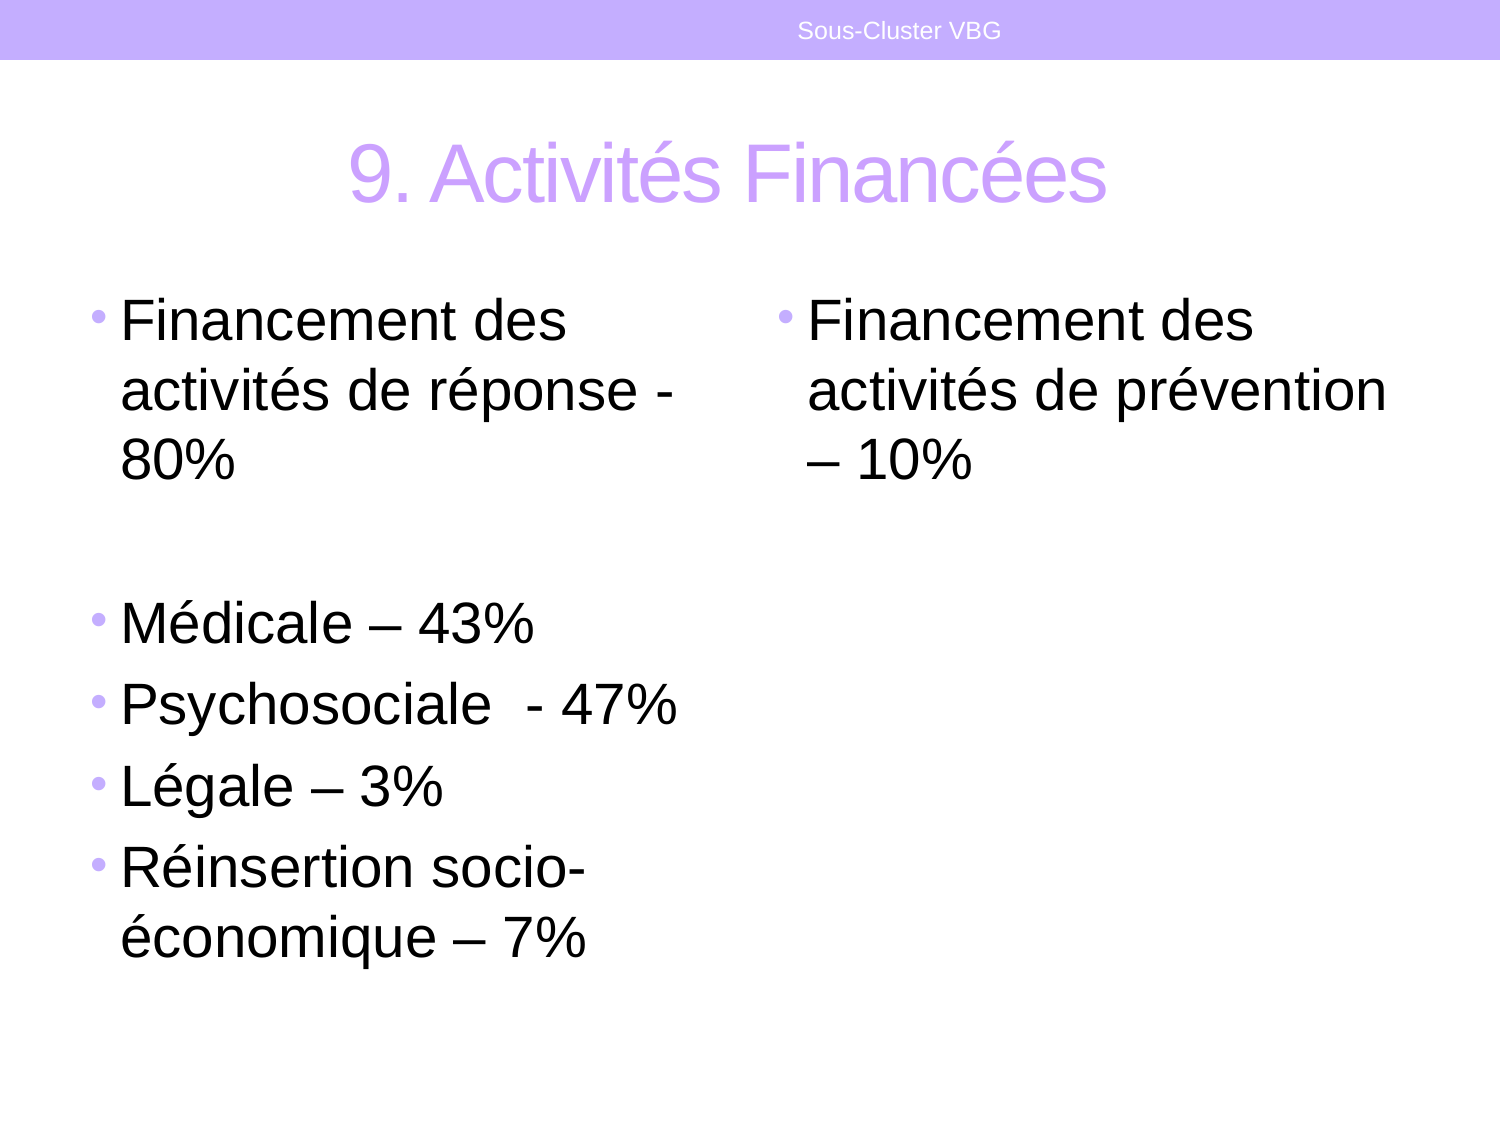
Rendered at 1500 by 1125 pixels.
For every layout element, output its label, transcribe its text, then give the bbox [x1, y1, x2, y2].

title 9. Activités Financées [75, 87, 1425, 250]
footer Sous-Cluster VBG [562, 3, 1238, 57]
list Financement des activités de réponse - 80% Médicale – 43% Psychosociale - 47% Légale – 3% Réinsertion socio-économique – 7% [75, 274, 738, 1049]
list Financement des activités de prévention – 10% [762, 274, 1425, 1049]
